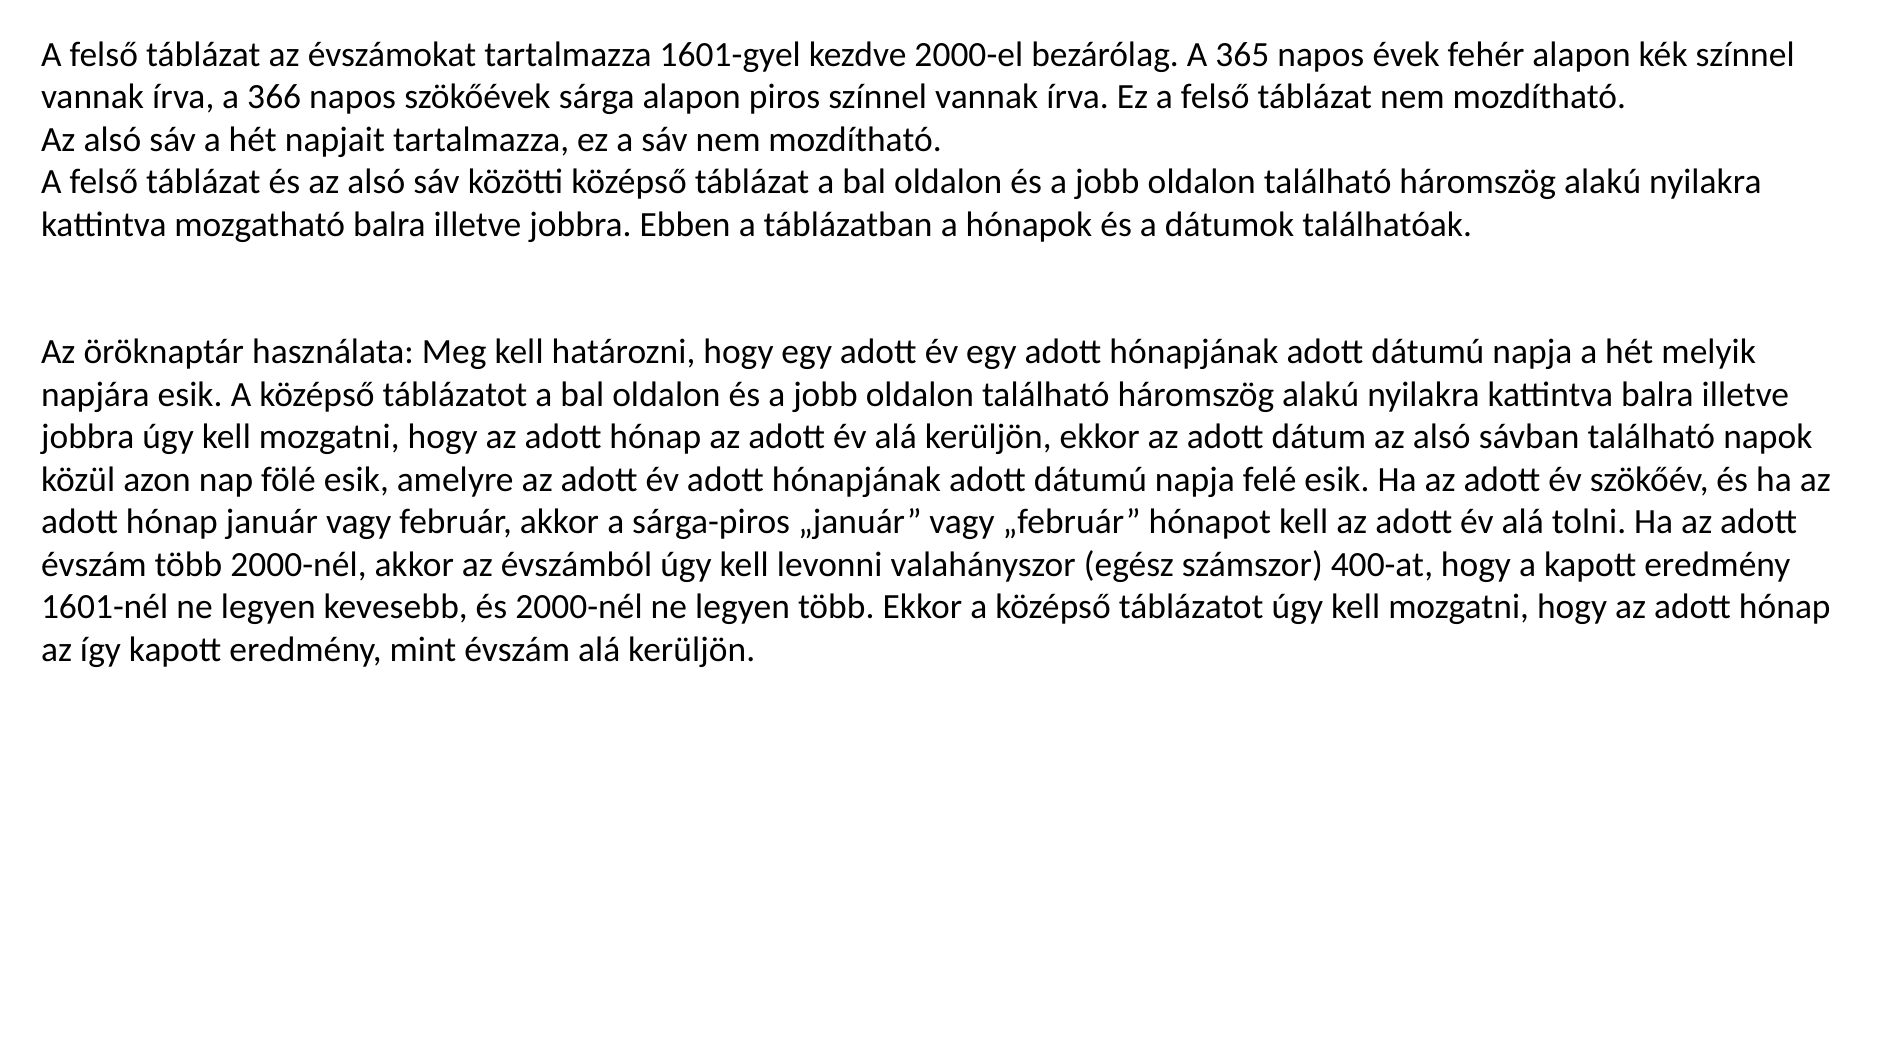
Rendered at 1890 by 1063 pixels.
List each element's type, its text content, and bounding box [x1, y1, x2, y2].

text_box A felső táblázat az évszámokat tartalmazza 1601-gyel kezdve 2000-el bezárólag. A 365 napos évek fehér alapon kék színnel vannak írva, a 366 napos szökőévek sárga alapon piros színnel vannak írva. Ez a felső táblázat nem mozdítható. Az alsó sáv a hét napjait tartalmazza, ez a sáv nem mozdítható. A felső táblázat és az alsó sáv közötti középső táblázat a bal oldalon és a jobb oldalon található háromszög alakú nyilakra kattintva mozgatható balra illetve jobbra. Ebben a táblázatban a hónapok és a dátumok találhatóak. Az öröknaptár használata: Meg kell határozni, hogy egy adott év egy adott hónapjának adott dátumú napja a hét melyik napjára esik. A középső táblázatot a bal oldalon és a jobb oldalon található háromszög alakú nyilakra kattintva balra illetve jobbra úgy kell mozgatni, hogy az adott hónap az adott év alá kerüljön, ekkor az adott dátum az alsó sávban található napok közül azon nap fölé esik, amelyre az adott év adott hónapjának adott dátumú napja felé esik. Ha az adott év szökőév, és ha az adott hónap január vagy február, akkor a sárga-piros „január” vagy „február” hónapot kell az adott év alá tolni. Ha az adott évszám több 2000-nél, akkor az évszámból úgy kell levonni valahányszor (egész számszor) 400-at, hogy a kapott eredmény 1601-nél ne legyen kevesebb, és 2000-nél ne legyen több. Ekkor a középső táblázatot úgy kell mozgatni, hogy az adott hónap az így kapott eredmény, mint évszám alá kerüljön. [26, 23, 1850, 676]
